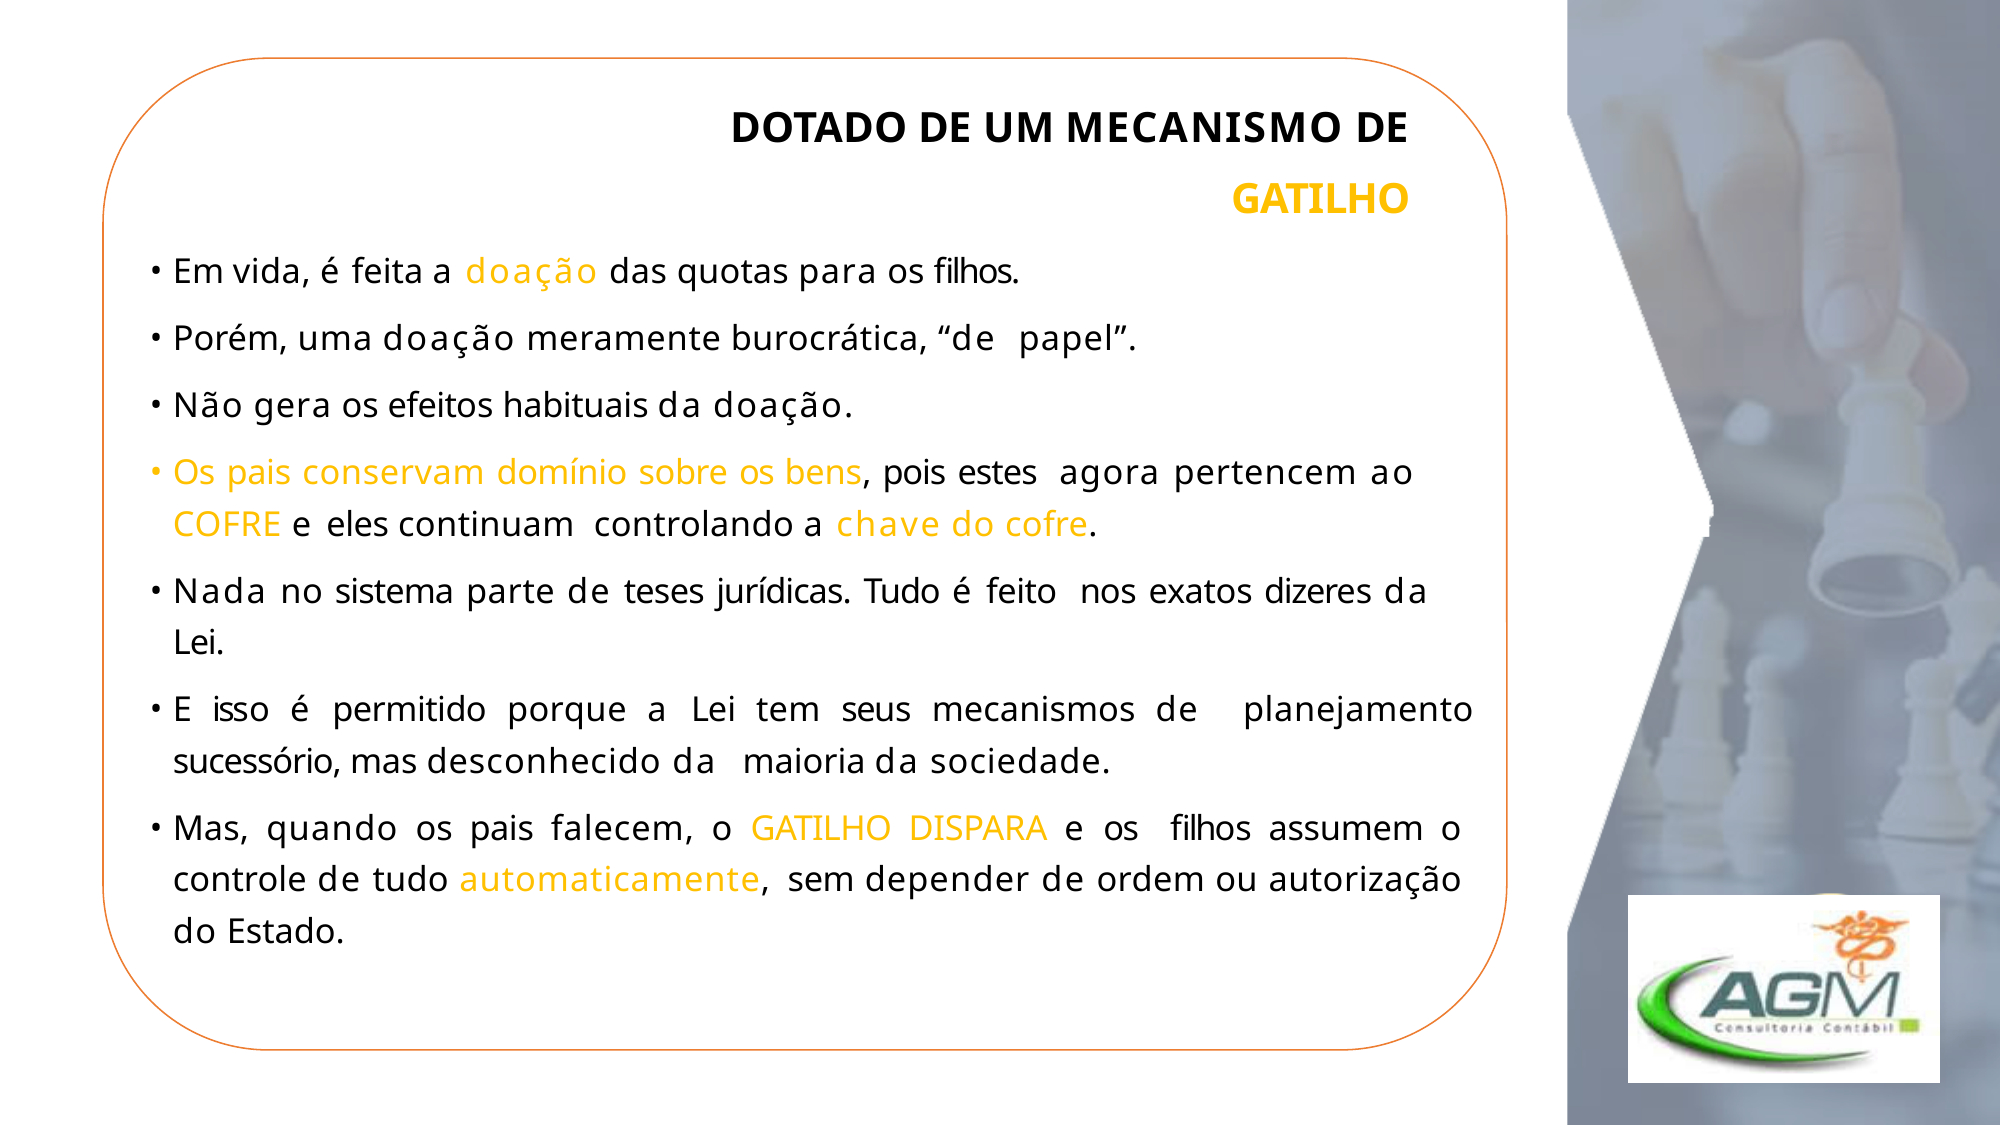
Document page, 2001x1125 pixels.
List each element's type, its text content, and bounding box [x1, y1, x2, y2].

text_box [102, 58, 1507, 1050]
text_box Em vida, é feita a doação das quotas para os filhos. Porém, uma doação meramente burocrática, “de papel”. Não gera os efeitos habituais da doação. Os pais conservam domínio sobre os bens, pois estes agora pertencem ao COFRE e eles continuam controlando a chave do cofre. Nada no sistema parte de teses jurídicas. Tudo é feito nos exatos dizeres da Lei. E isso é permitido porque a Lei tem seus mecanismos de planejamento sucessório, mas desconhecido da maioria da sociedade. Mas, quando os pais falecem, o GATILHO DISPARA e os filhos assumem o controle de tudo automaticamente, sem depender de ordem ou autorização do Estado. [147, 246, 1476, 951]
picture [1628, 895, 1940, 1083]
text_box DOTADO DE UM MECANISMO DE GATILHO [172, 77, 1412, 222]
text_box [1566, 0, 2000, 1125]
